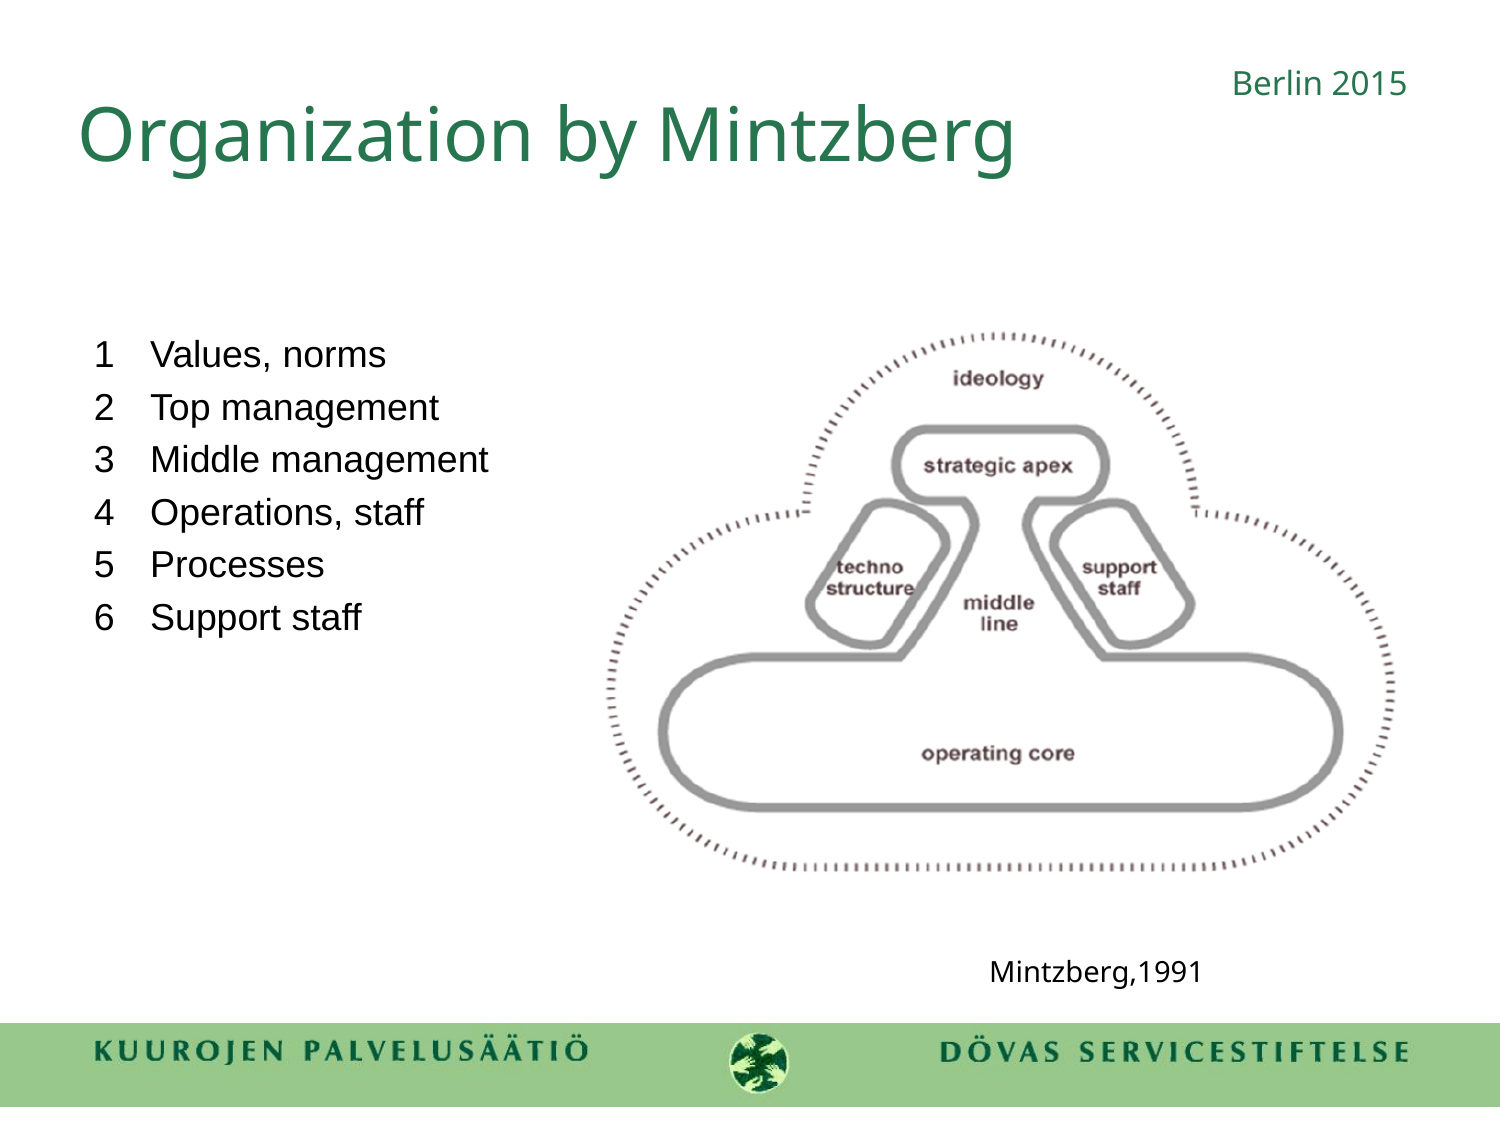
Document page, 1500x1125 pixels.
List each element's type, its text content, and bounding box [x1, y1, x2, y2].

picture [580, 222, 1432, 997]
footer Berlin 2015 [714, 54, 1423, 114]
list Values, norms Top management Middle management Operations, staff Processes Support staff [76, 278, 574, 977]
title Organization by Mintzberg [62, 66, 1413, 198]
picture [0, 1023, 1500, 1107]
